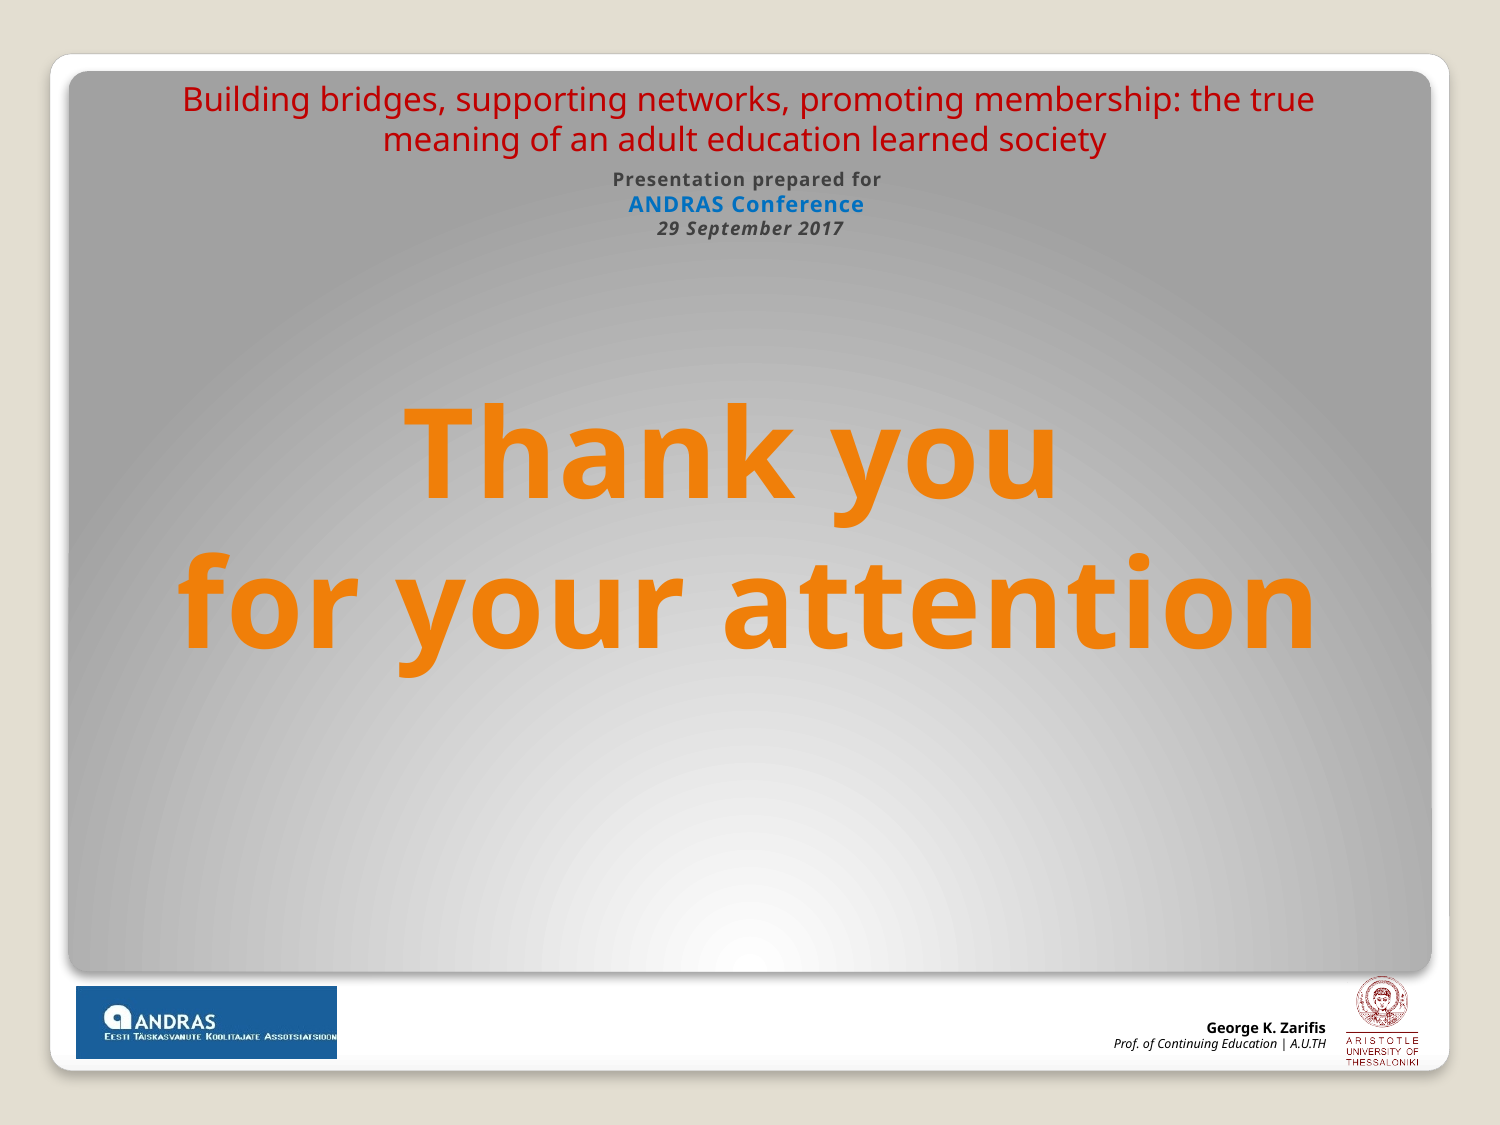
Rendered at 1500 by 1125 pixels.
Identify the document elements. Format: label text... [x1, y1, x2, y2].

text_box George K. Zarifis Prof. of Continuing Education | A.U.TH [986, 1011, 1333, 1059]
picture [1340, 969, 1424, 1071]
picture [76, 986, 337, 1059]
text_box Building bridges, supporting networks, promoting membership: the true meaning of an adult education learned society [112, 89, 1388, 166]
text_box Presentation prepared for ANDRAS Conference 29 September 2017 [513, 160, 987, 247]
text_box Thank you for your attention [159, 326, 1341, 681]
